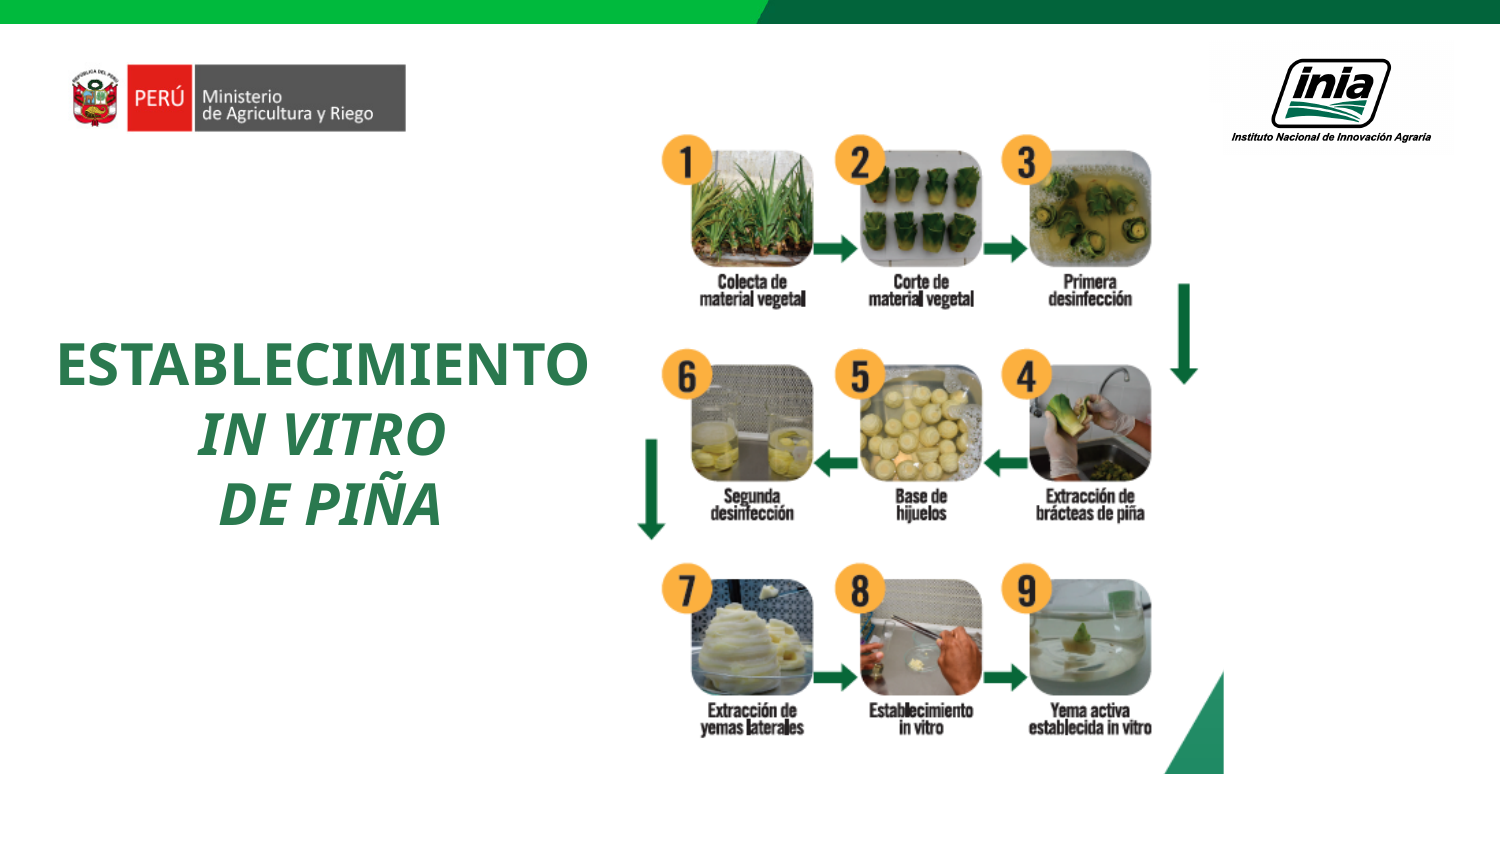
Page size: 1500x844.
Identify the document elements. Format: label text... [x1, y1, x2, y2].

picture [60, 62, 408, 134]
picture [0, 0, 1500, 24]
picture [627, 40, 1454, 775]
text_box ESTABLECIMIENTO IN VITRO DE PIÑA [40, 319, 621, 605]
